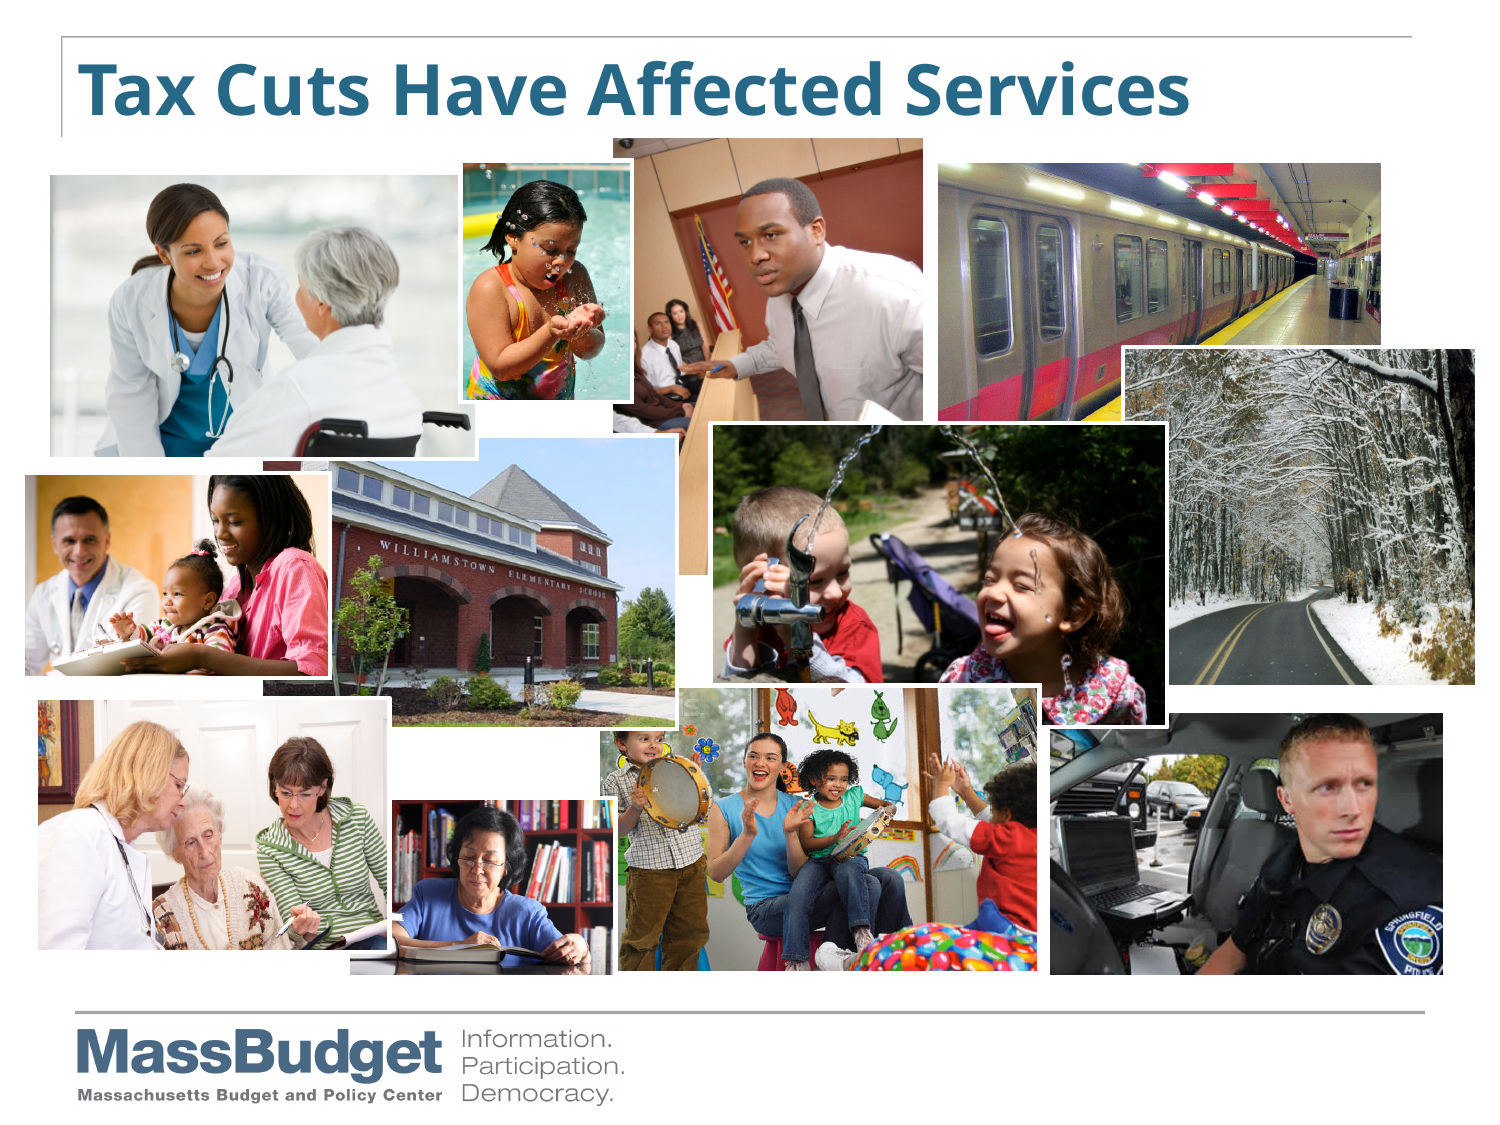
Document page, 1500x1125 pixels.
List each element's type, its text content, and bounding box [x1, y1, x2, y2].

picture [75, 1023, 625, 1111]
title Tax Cuts Have Affected Services [62, 37, 1413, 225]
picture [37, 137, 1476, 976]
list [24, 474, 329, 677]
